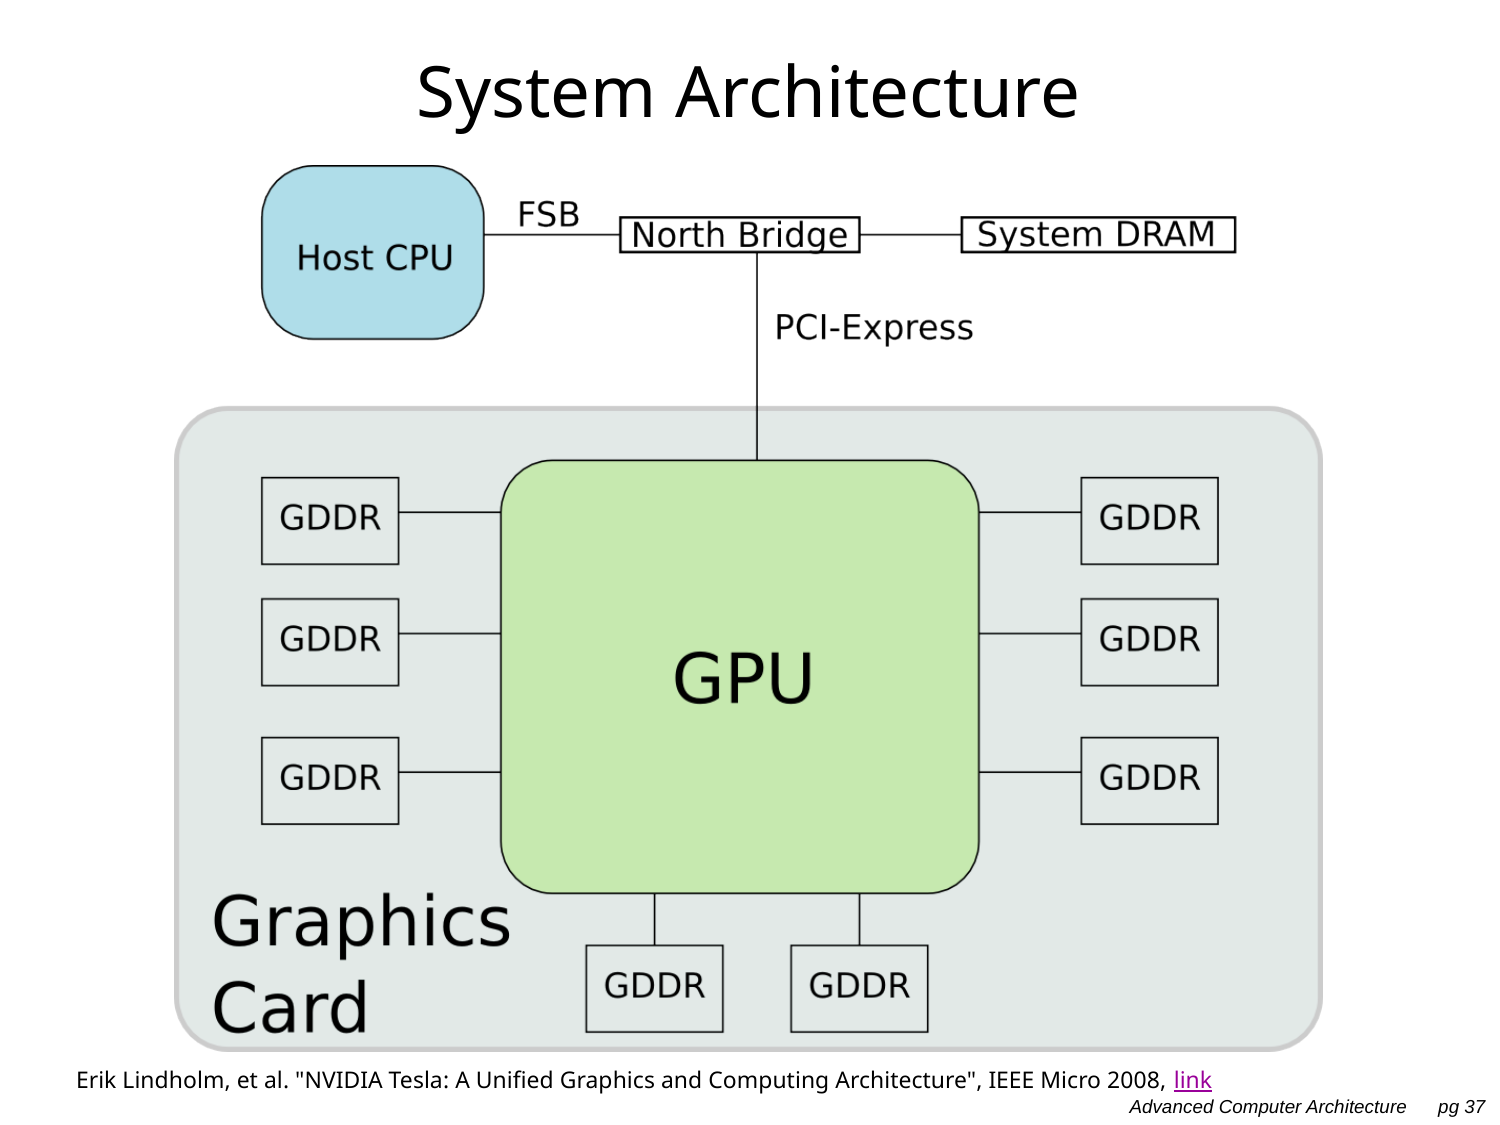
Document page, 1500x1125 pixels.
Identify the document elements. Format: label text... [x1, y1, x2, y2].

picture [174, 165, 1324, 1052]
list Erik Lindholm, et al. "NVIDIA Tesla: A Unified Graphics and Computing Architecture", IEEE Micro 2008, link [75, 1064, 1500, 1125]
title System Architecture [47, 37, 1451, 158]
